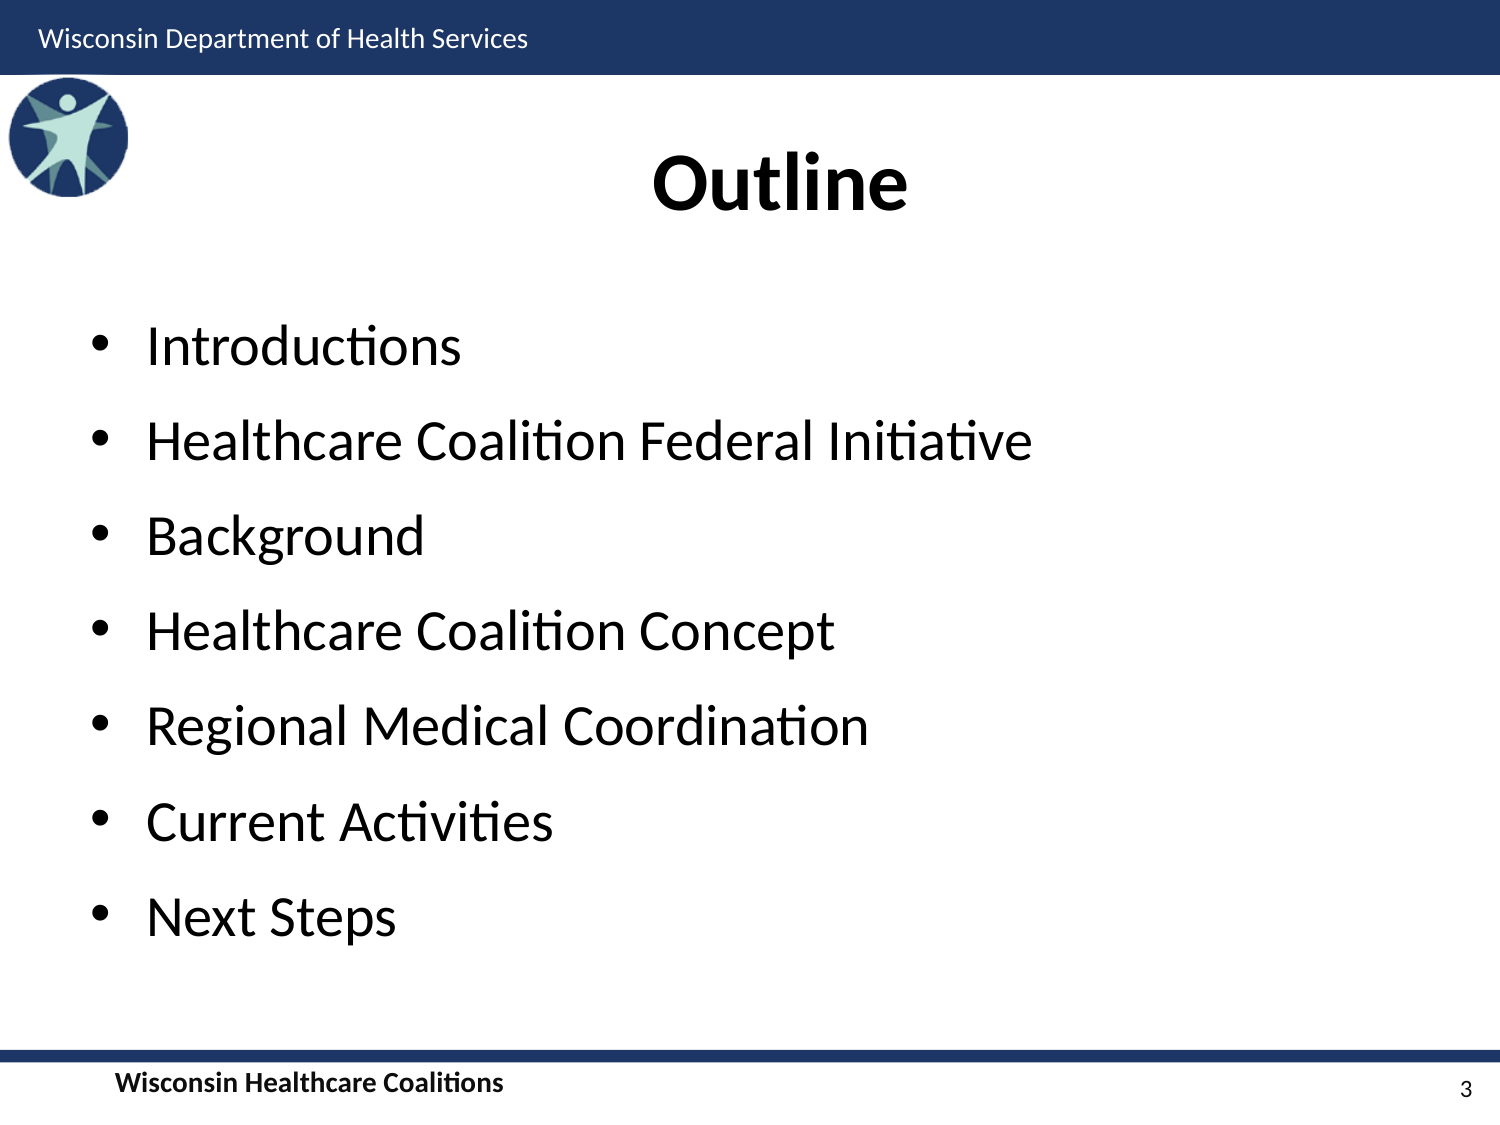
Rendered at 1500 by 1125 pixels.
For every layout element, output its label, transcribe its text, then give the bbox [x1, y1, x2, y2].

title Outline [137, 92, 1425, 263]
list Introductions Healthcare Coalition Federal Initiative Background Healthcare Coalition Concept Regional Medical Coordination Current Activities Next Steps [75, 299, 1425, 1020]
slide_number 3 [1400, 1061, 1488, 1113]
picture [6, 74, 133, 202]
